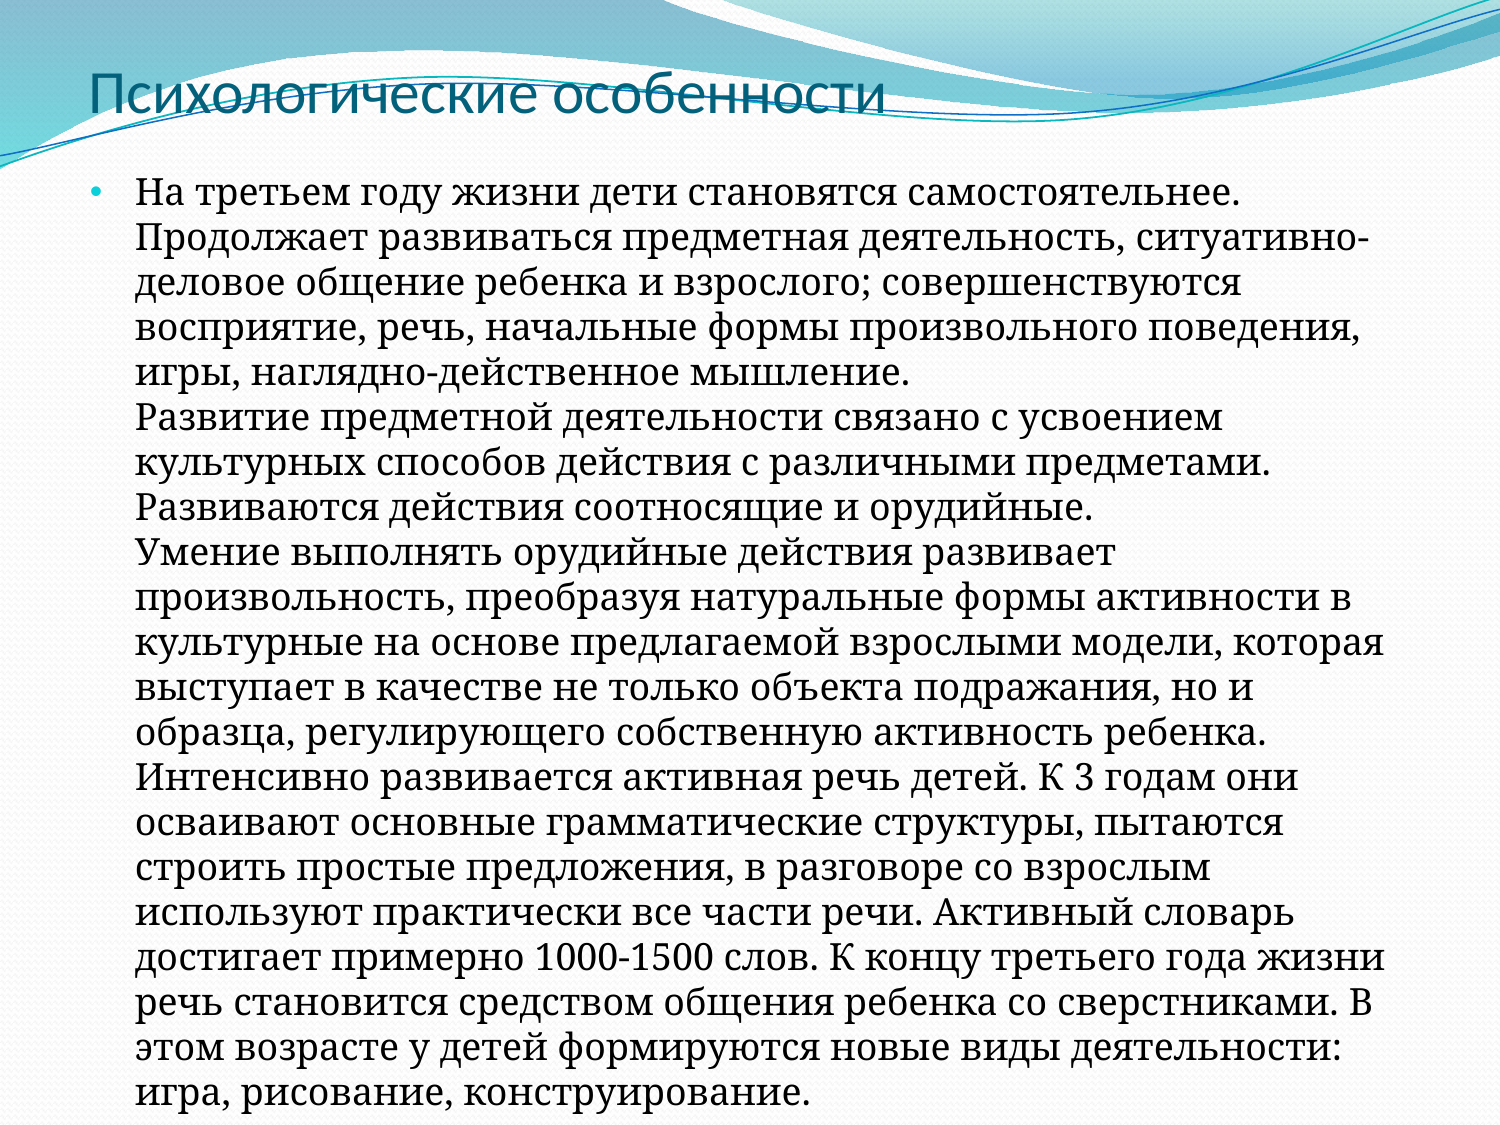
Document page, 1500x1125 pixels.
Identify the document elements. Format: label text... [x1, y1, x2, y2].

list На третьем году жизни дети становятся самостоятельнее. Продолжает развиваться предметная деятельность, ситуативно-деловое общение ребенка и взрослого; совершенствуются восприятие, речь, начальные формы произвольного поведения, игры, наглядно-действенное мышление. Развитие предметной деятельности связано с усвоением культурных способов действия с различными предметами. Развиваются действия соотносящие и орудийные. Умение выполнять орудийные действия развивает произвольность, преобразуя натуральные формы активности в культурные на основе предлагаемой взрослыми модели, которая выступает в качестве не только объекта подражания, но и образца, регулирующего собственную активность ребенка. Интенсивно развивается активная речь детей. К 3 годам они осваивают основные грамматические структуры, пытаются строить простые предложения, в разговоре со взрослым используют практически все части речи. Активный словарь достигает примерно 1000-1500 слов. К концу третьего года жизни речь становится средством общения ребенка со сверстниками. В этом возрасте у детей формируются новые виды деятельности: игра, рисование, конструирование. [75, 160, 1425, 1038]
title Психологические особенности [88, 42, 1439, 126]
